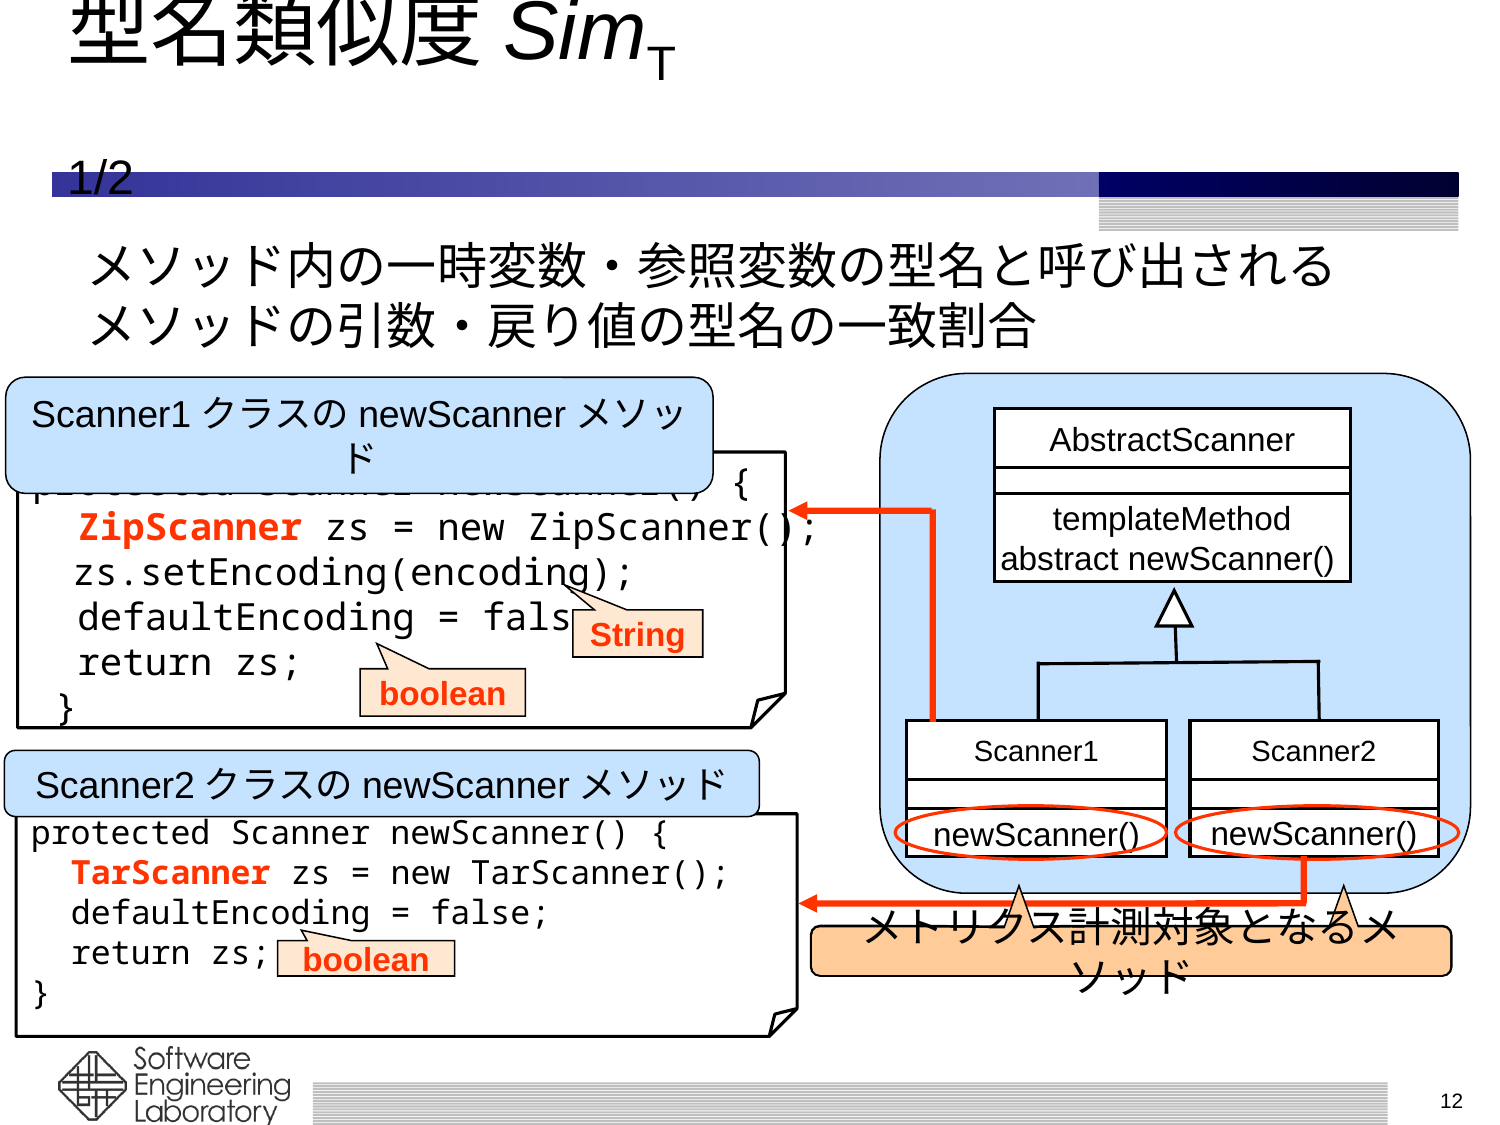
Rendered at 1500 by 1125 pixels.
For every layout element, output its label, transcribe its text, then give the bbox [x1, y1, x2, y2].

title 型名類似度SimT 1/2 [51, 18, 1459, 162]
text_box Scanner2クラスのnewScannerメソッド [4, 750, 760, 817]
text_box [788, 373, 1471, 975]
text_box boolean [277, 930, 455, 977]
text_box String [564, 584, 703, 657]
text_box メソッド内の一時変数・参照変数の型名と呼び出されるメソッドの引数・戻り値の型名の一致割合 [0, 226, 1353, 362]
text_box boolean [360, 643, 526, 717]
text_box protected Scanner newScanner() { TarScanner zs = new TarScanner(); defaultEncoding = false; return zs; } [16, 813, 798, 1037]
text_box protected Scanner newScanner() { ZipScanner zs = new ZipScanner(); zs.setEncoding(encoding); defaultEncoding = false; return zs; } [17, 452, 783, 728]
picture [58, 1046, 290, 1125]
text_box Scanner1クラスのnewScannerメソッド [5, 377, 714, 494]
slide_number 12 [1387, 1079, 1479, 1125]
